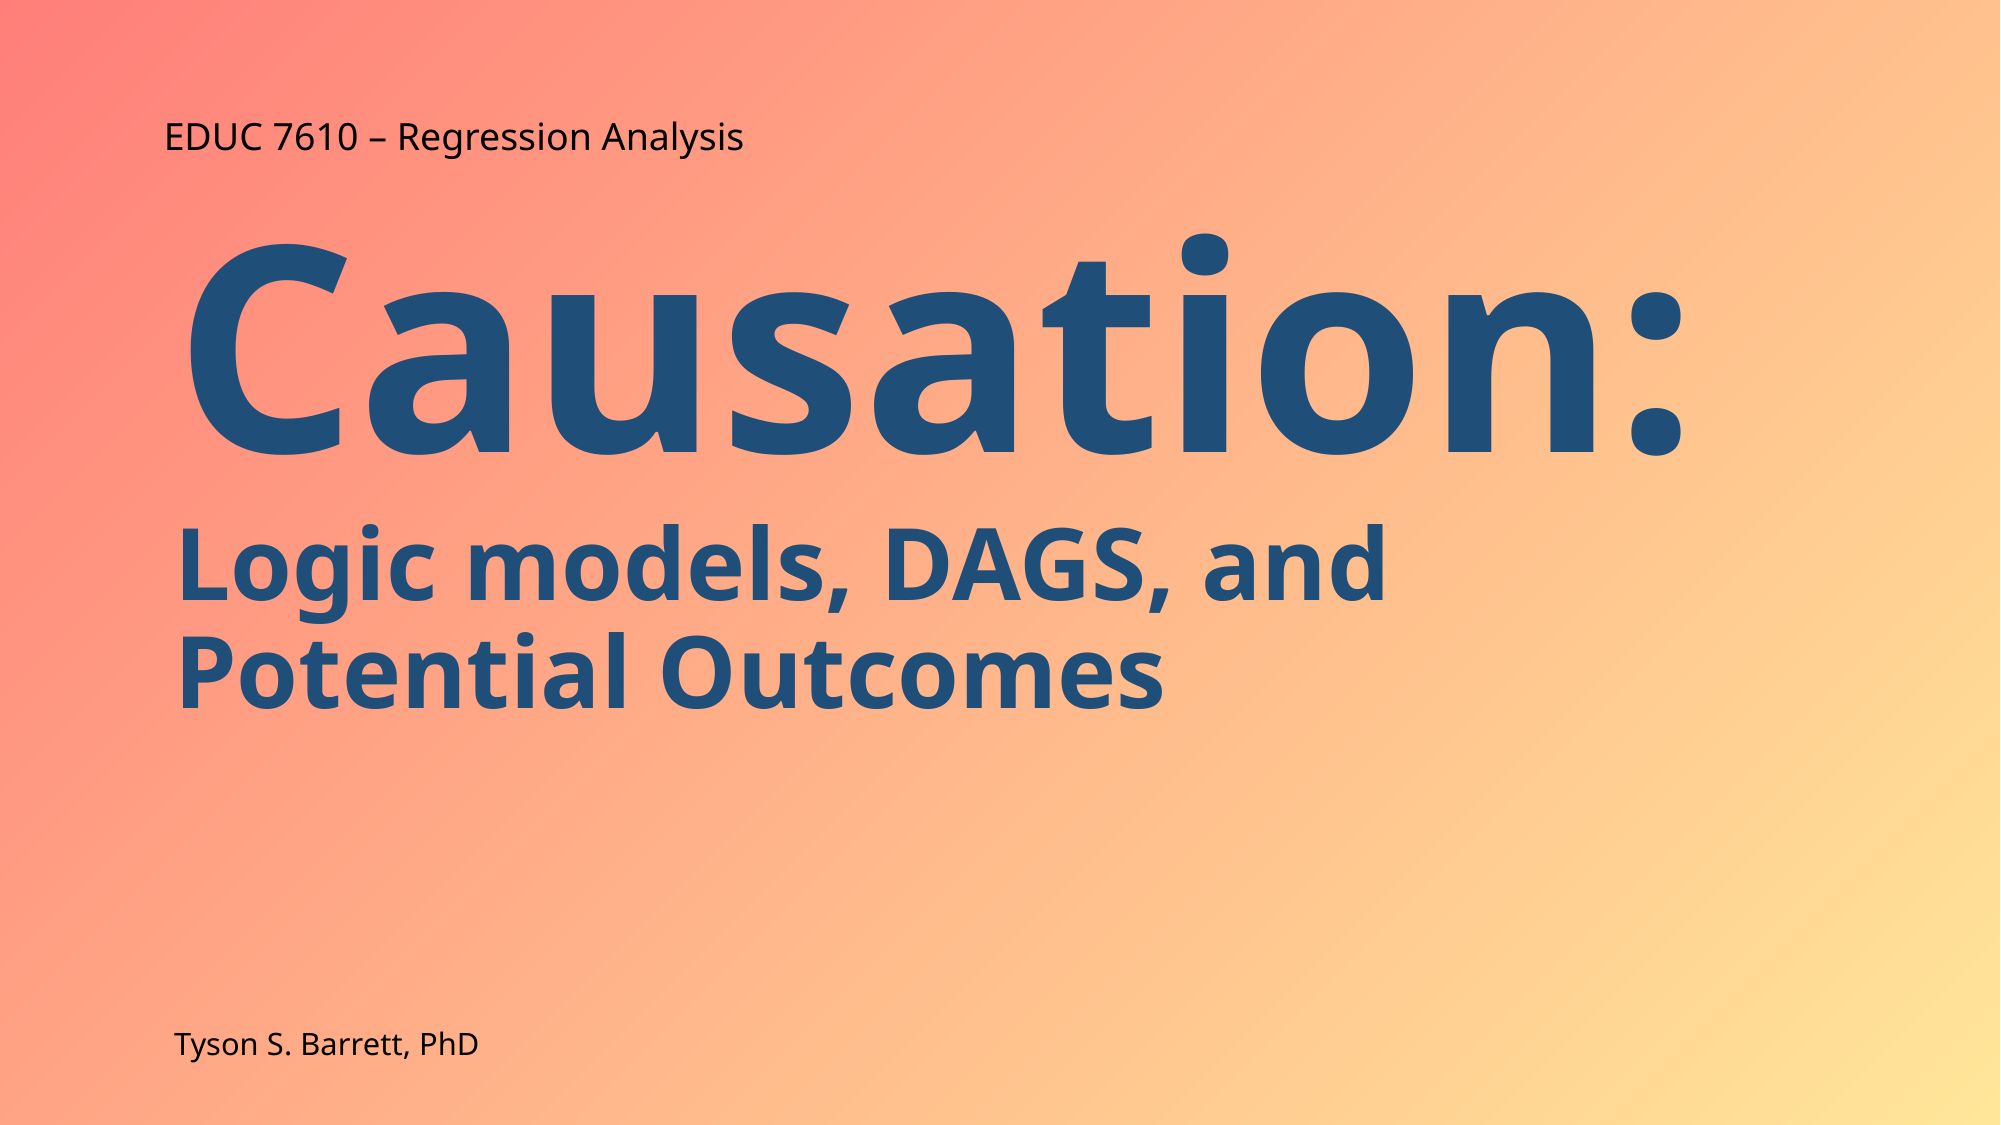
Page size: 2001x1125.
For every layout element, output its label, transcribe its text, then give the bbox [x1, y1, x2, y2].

subtitle Tyson S. Barrett, PhD [159, 920, 1660, 1072]
text_box EDUC 7610 – Regression Analysis [148, 105, 760, 166]
title Causation: Logic models, DAGS, and Potential Outcomes [159, 135, 1889, 738]
